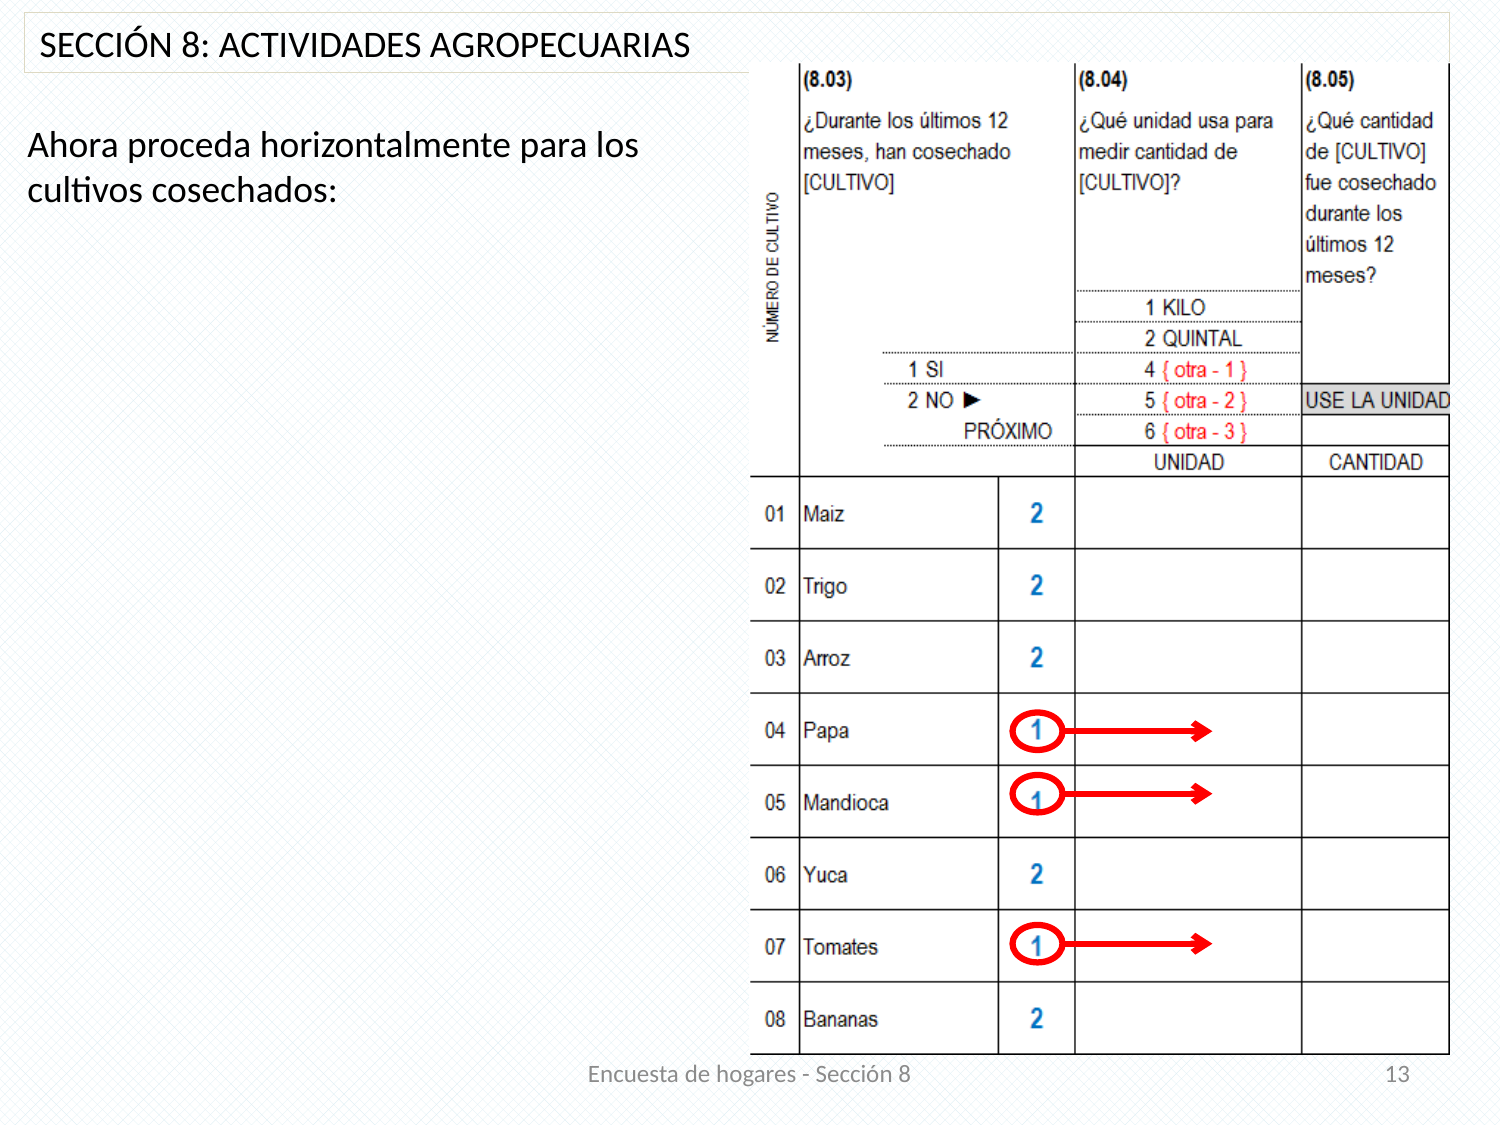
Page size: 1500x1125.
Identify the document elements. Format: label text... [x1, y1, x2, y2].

text_box SECCIÓN 8: ACTIVIDADES AGROPECUARIAS [24, 12, 1450, 73]
picture [748, 62, 1451, 1055]
text_box Ahora proceda horizontalmente para los cultivos cosechados: [12, 112, 700, 218]
slide_number 13 [1074, 1064, 1425, 1103]
footer Encuesta de hogares - Sección 8 [512, 1042, 988, 1103]
